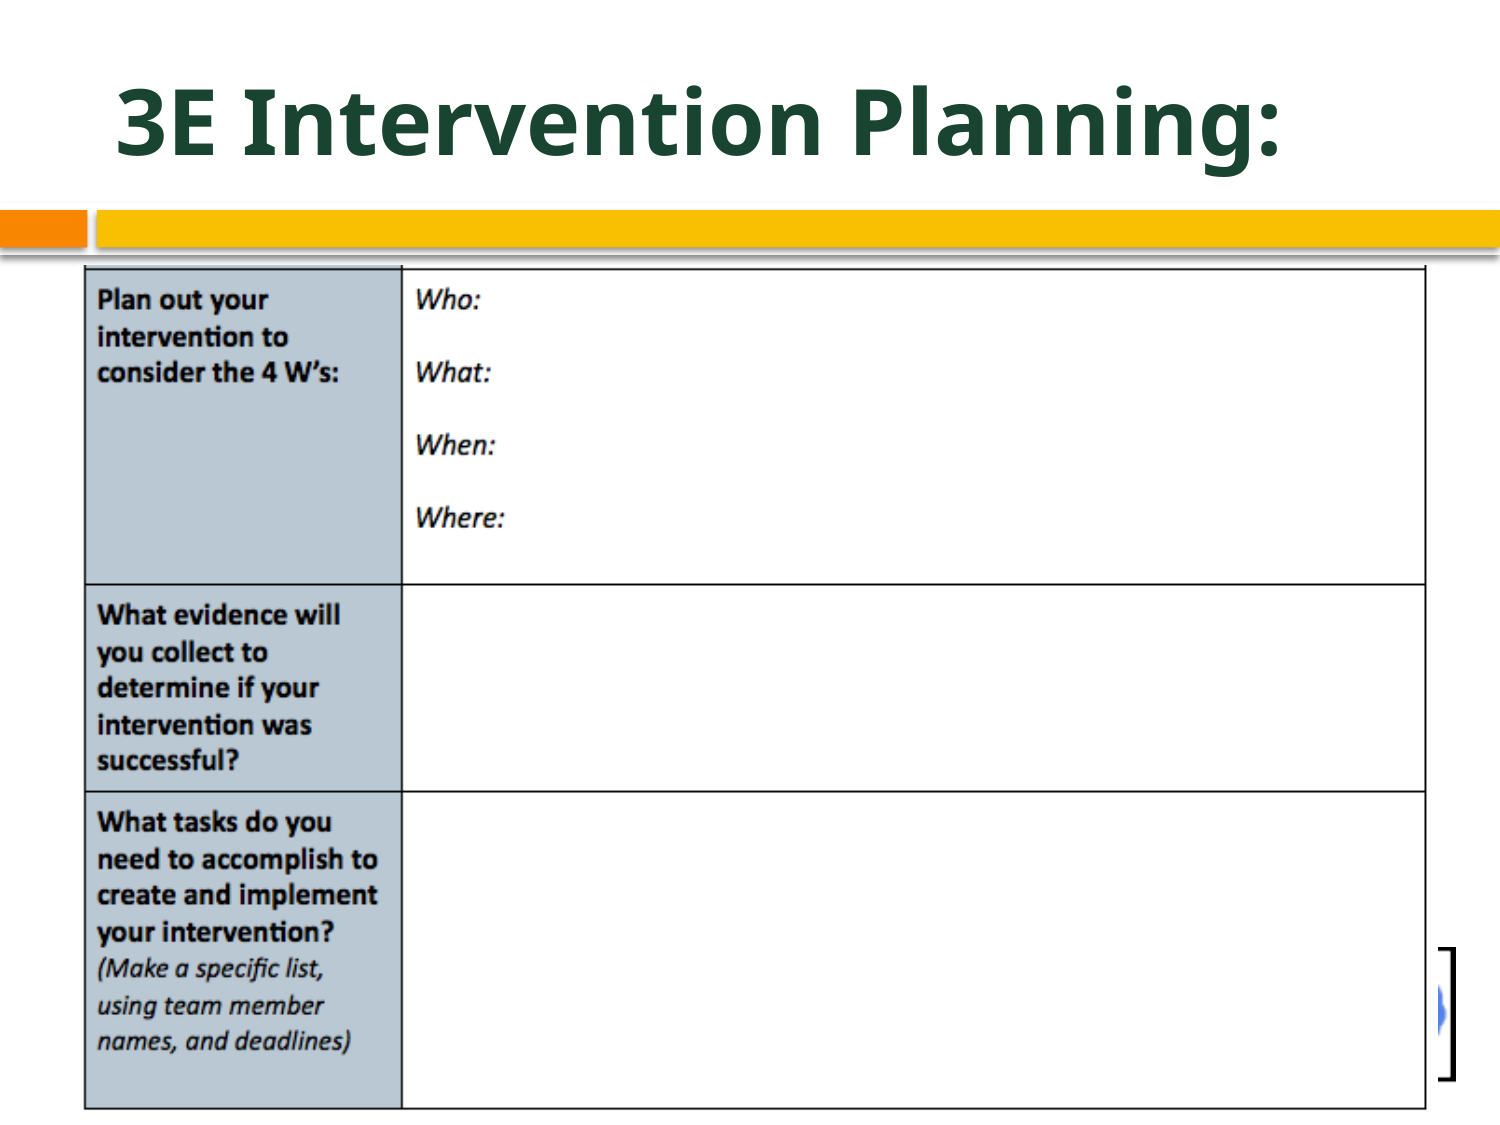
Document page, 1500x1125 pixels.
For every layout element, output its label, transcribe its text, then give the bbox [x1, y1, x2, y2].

picture [77, 265, 1457, 1125]
title 3E Intervention Planning: [100, 37, 1438, 200]
